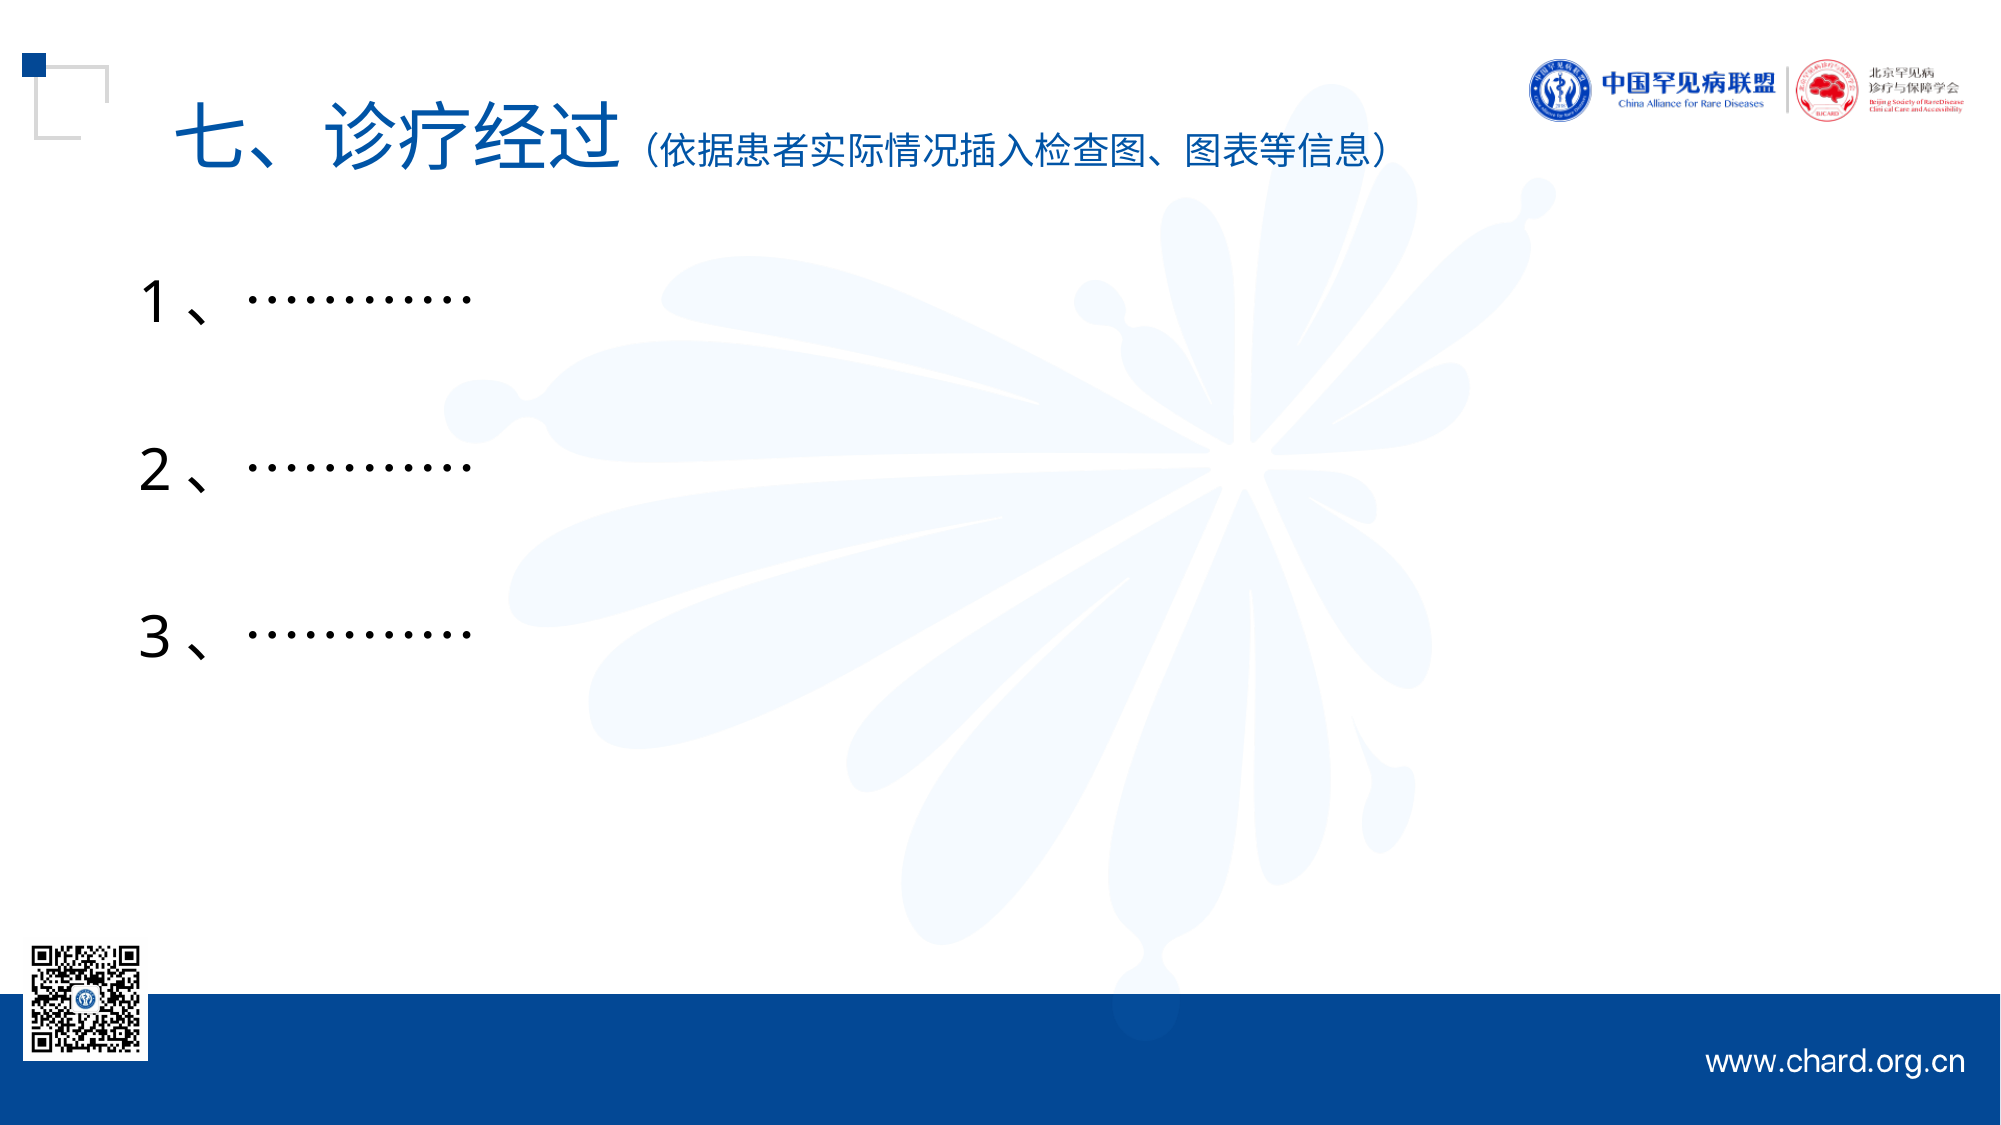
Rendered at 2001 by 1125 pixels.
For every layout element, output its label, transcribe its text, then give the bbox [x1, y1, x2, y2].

text_box 七、诊疗经过（依据患者实际情况插入检查图、图表等信息） [120, 0, 1432, 180]
picture [0, 0, 2001, 1125]
text_box 1、………… 2、………… 3、………… [138, 250, 939, 881]
